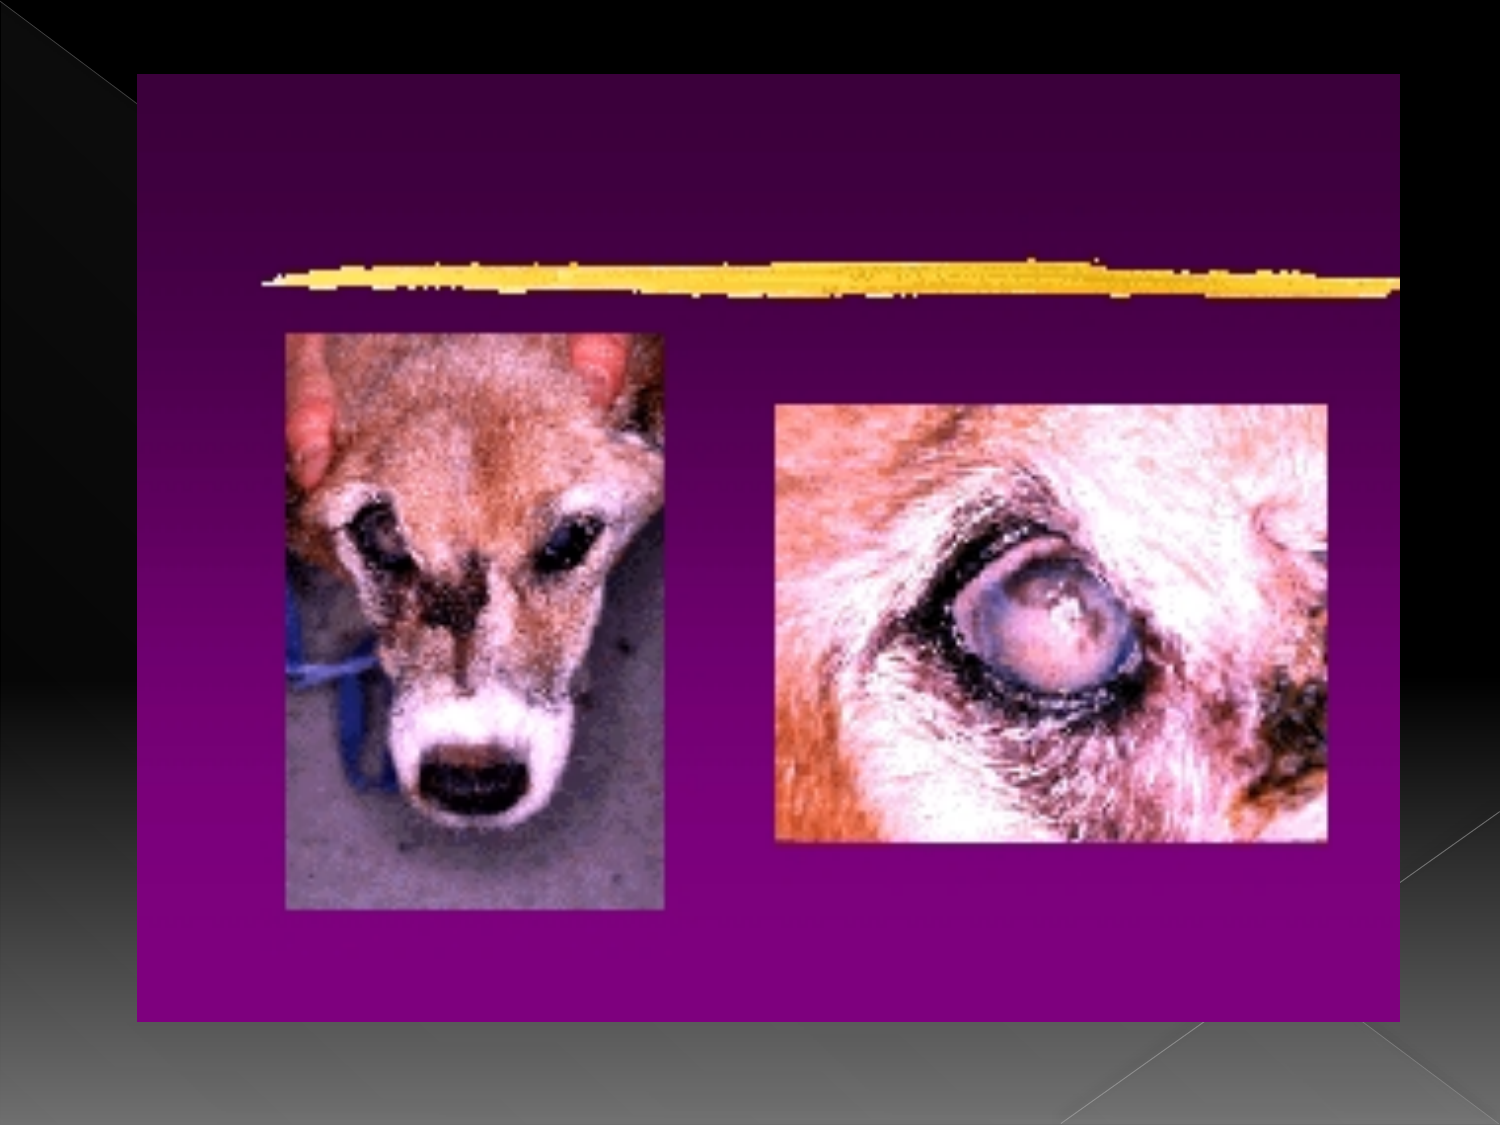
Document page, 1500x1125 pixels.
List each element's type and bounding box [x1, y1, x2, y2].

picture [137, 74, 1401, 1023]
